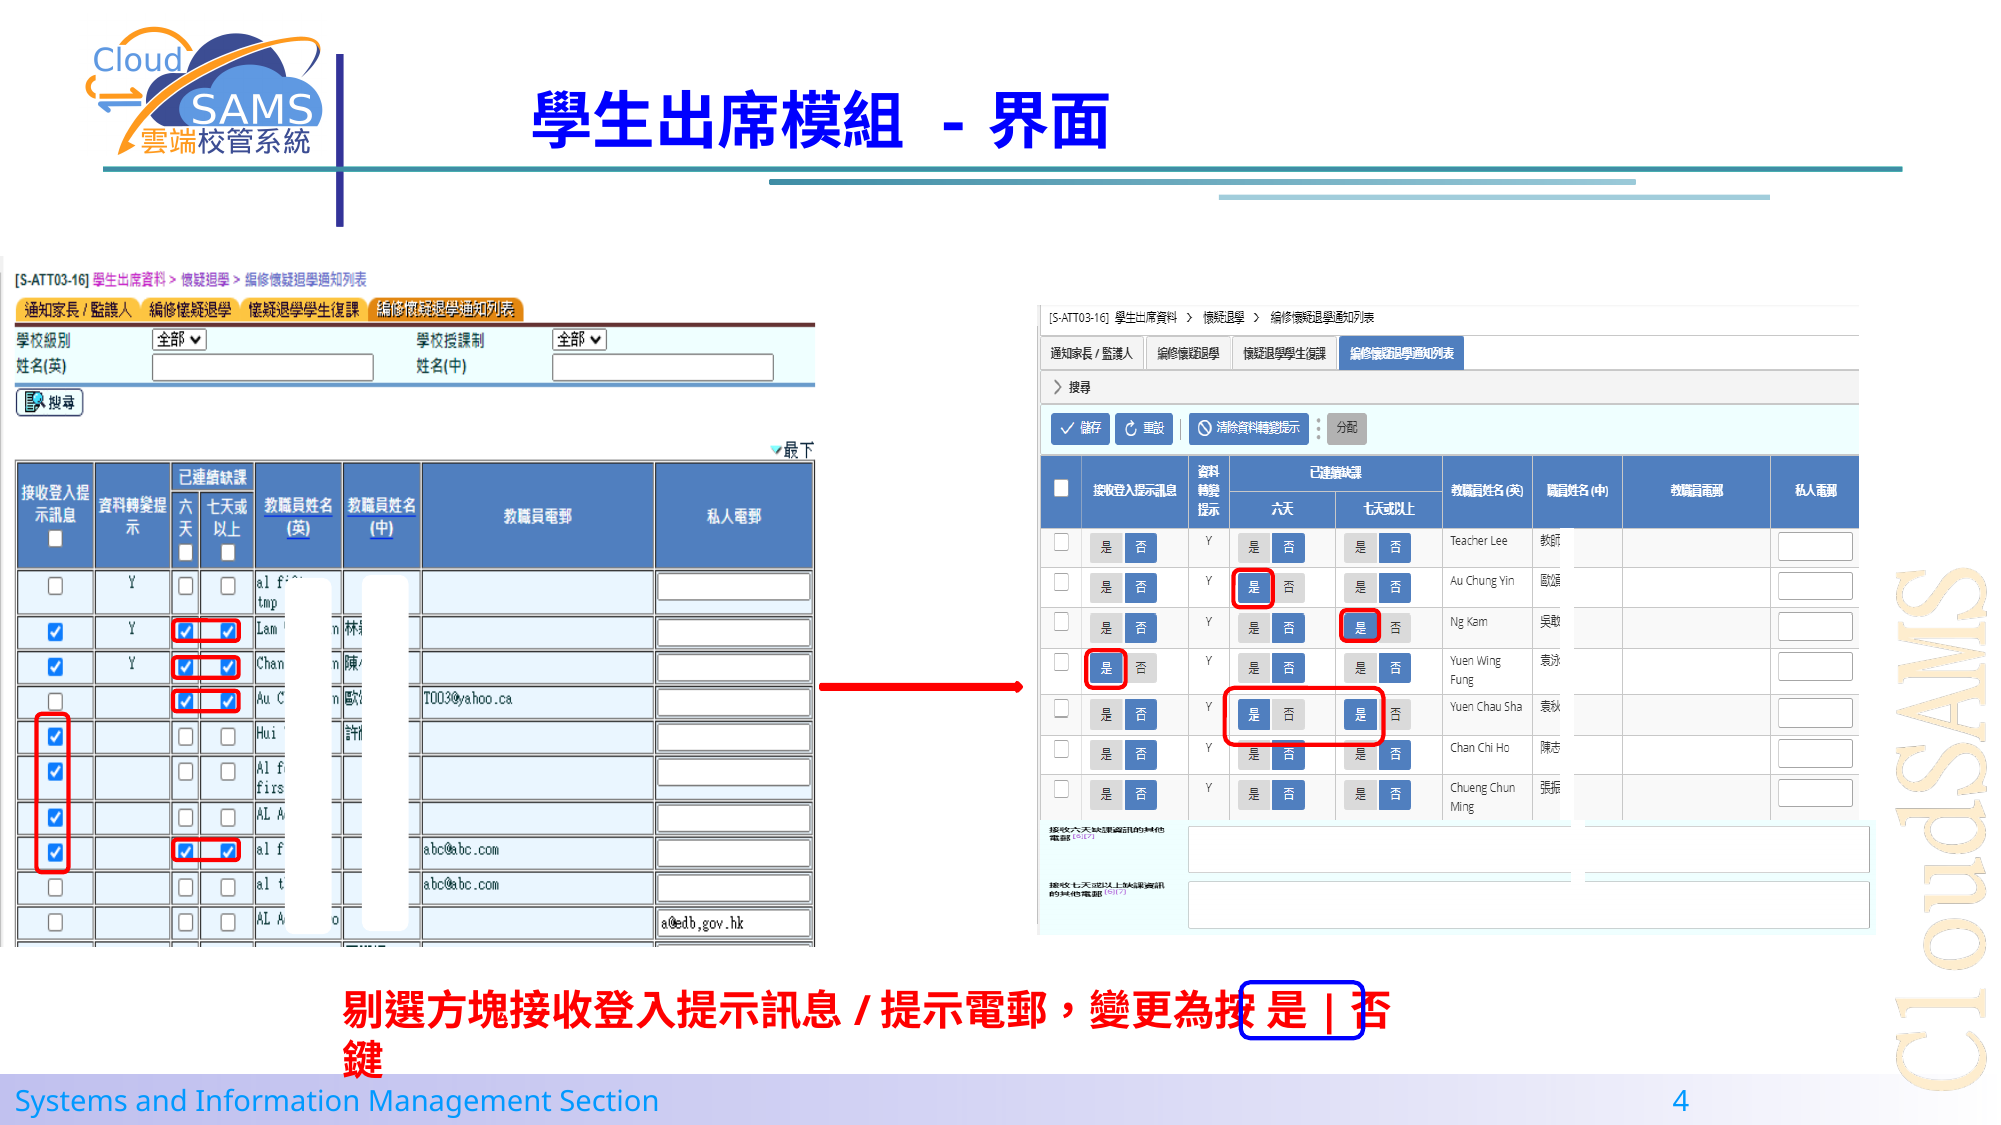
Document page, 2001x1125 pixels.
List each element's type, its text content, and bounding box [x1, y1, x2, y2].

text_box 學生出席模組 -界面 [515, 73, 1691, 199]
picture [0, 255, 822, 947]
picture [79, 13, 327, 156]
text_box [826, 682, 1021, 691]
picture [1830, 495, 2001, 1125]
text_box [1037, 305, 1876, 936]
text_box [1240, 982, 1364, 1039]
text_box 剔選方塊接收登入提示訊息/提示電郵，變更為按 是|否 鍵 [327, 976, 1428, 1092]
